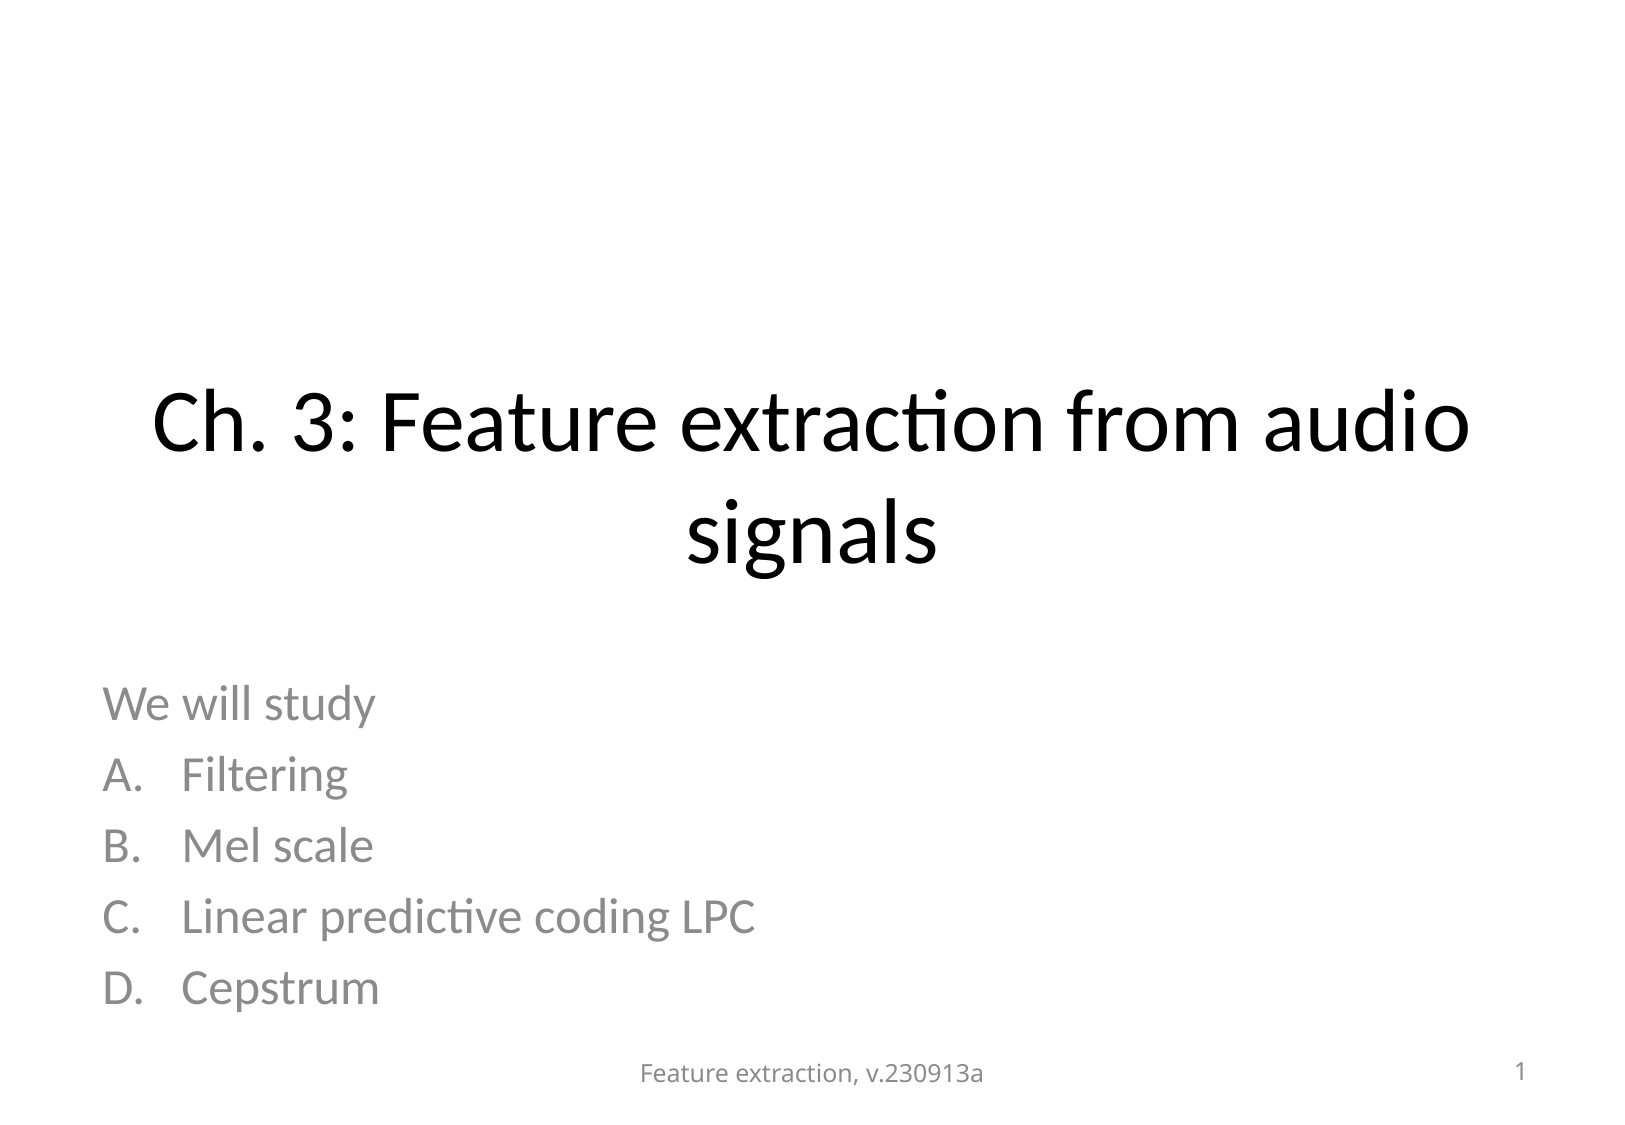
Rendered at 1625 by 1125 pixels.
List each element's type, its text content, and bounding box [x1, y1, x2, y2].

footer Feature extraction, v.230913a [555, 1042, 1070, 1103]
slide_number 1 [1164, 1042, 1544, 1103]
subtitle We will study Filtering Mel scale Linear predictive coding LPC Cepstrum [87, 662, 1588, 1026]
title Ch. 3: Feature extraction from audio signals [121, 349, 1503, 591]
